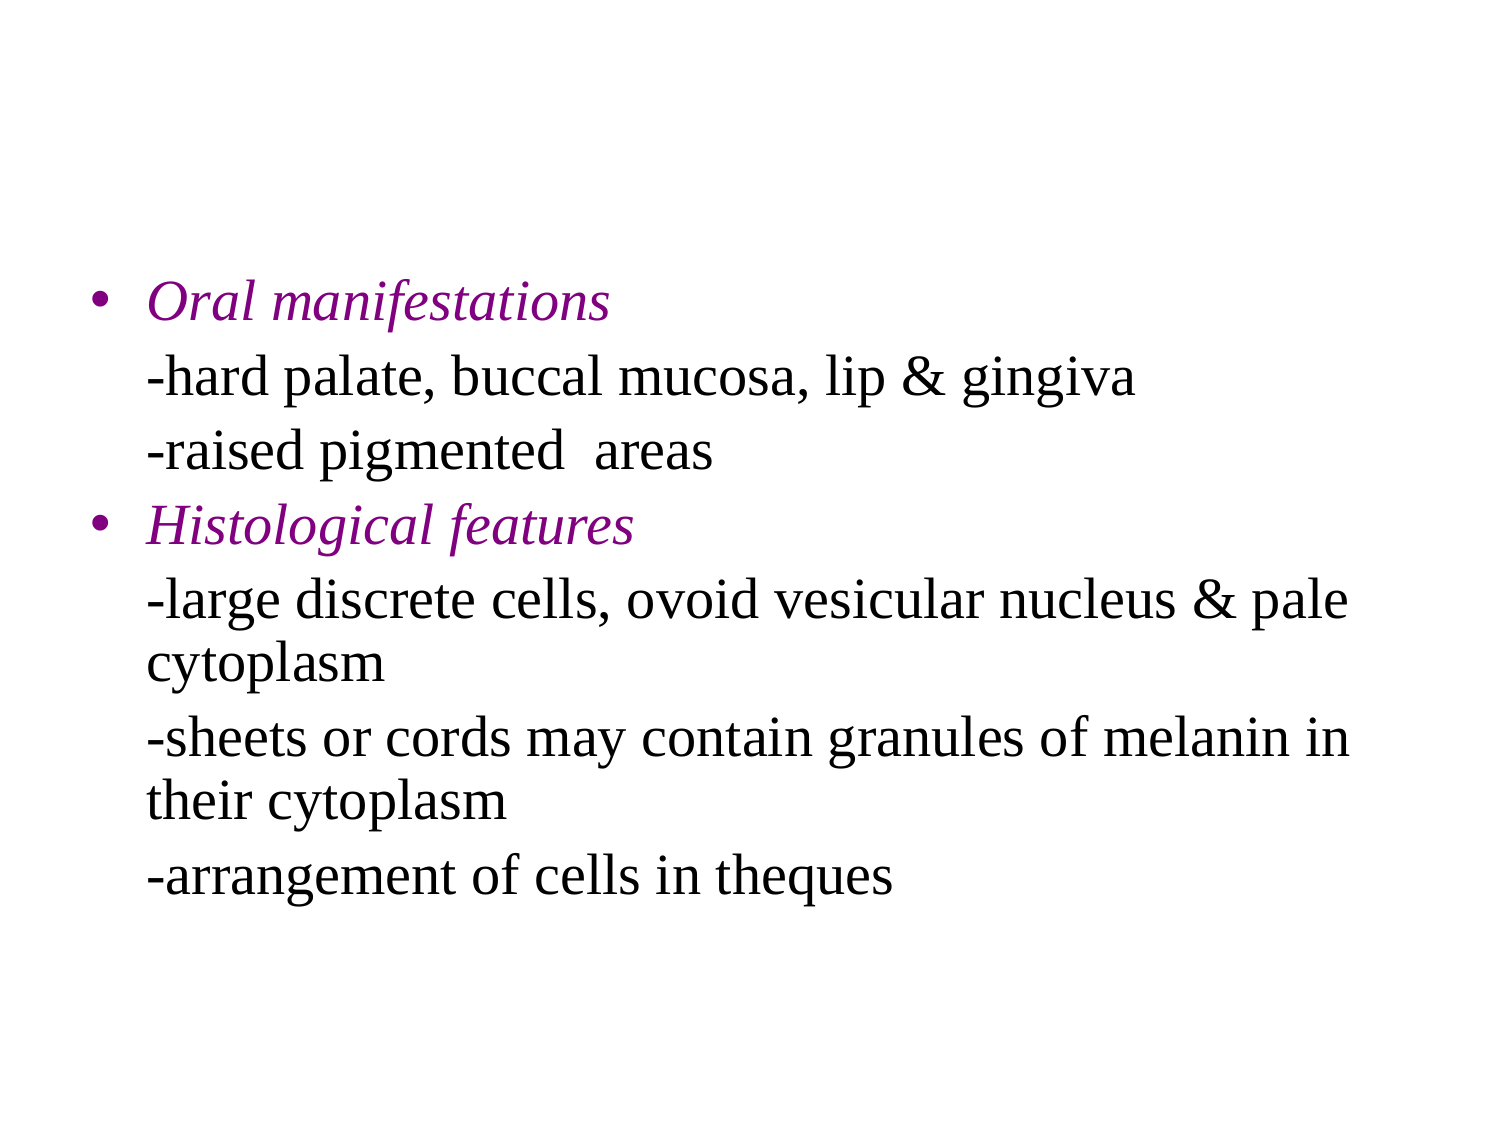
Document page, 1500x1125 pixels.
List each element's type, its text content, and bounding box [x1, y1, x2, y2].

list Oral manifestations -hard palate, buccal mucosa, lip & gingiva -raised pigmented areas Histological features -large discrete cells, ovoid vesicular nucleus & pale cytoplasm -sheets or cords may contain granules of melanin in their cytoplasm -arrangement of cells in theques [75, 262, 1425, 1005]
